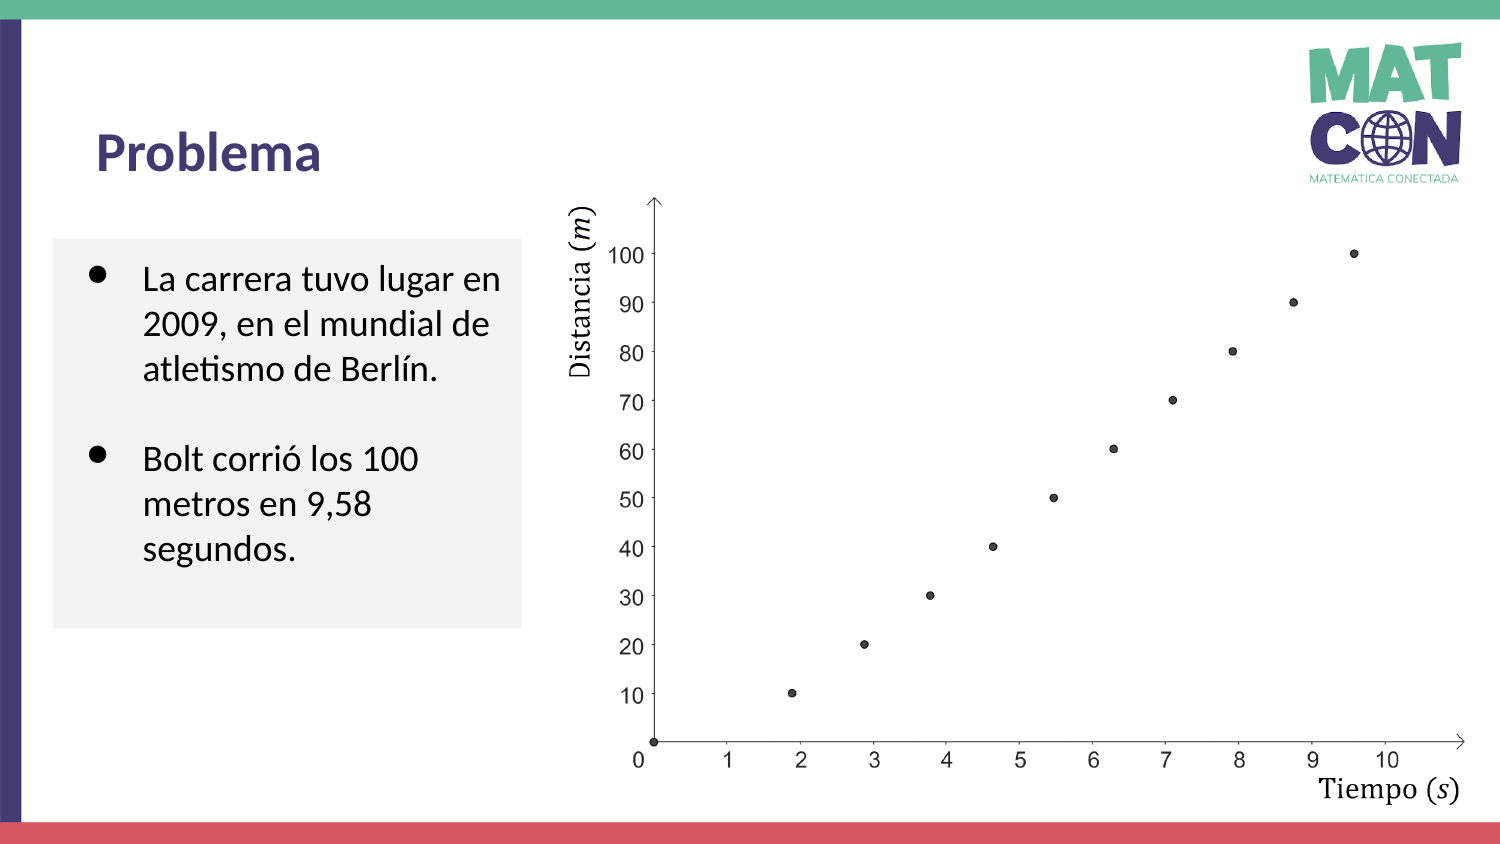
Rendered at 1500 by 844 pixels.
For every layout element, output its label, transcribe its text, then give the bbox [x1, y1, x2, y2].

text_box Problema [85, 109, 1091, 188]
text_box La carrera tuvo lugar en 2009, en el mundial de atletismo de Berlín. Bolt corrió los 100 metros en 9,58 segundos. [52, 238, 522, 629]
picture [0, 0, 1500, 844]
